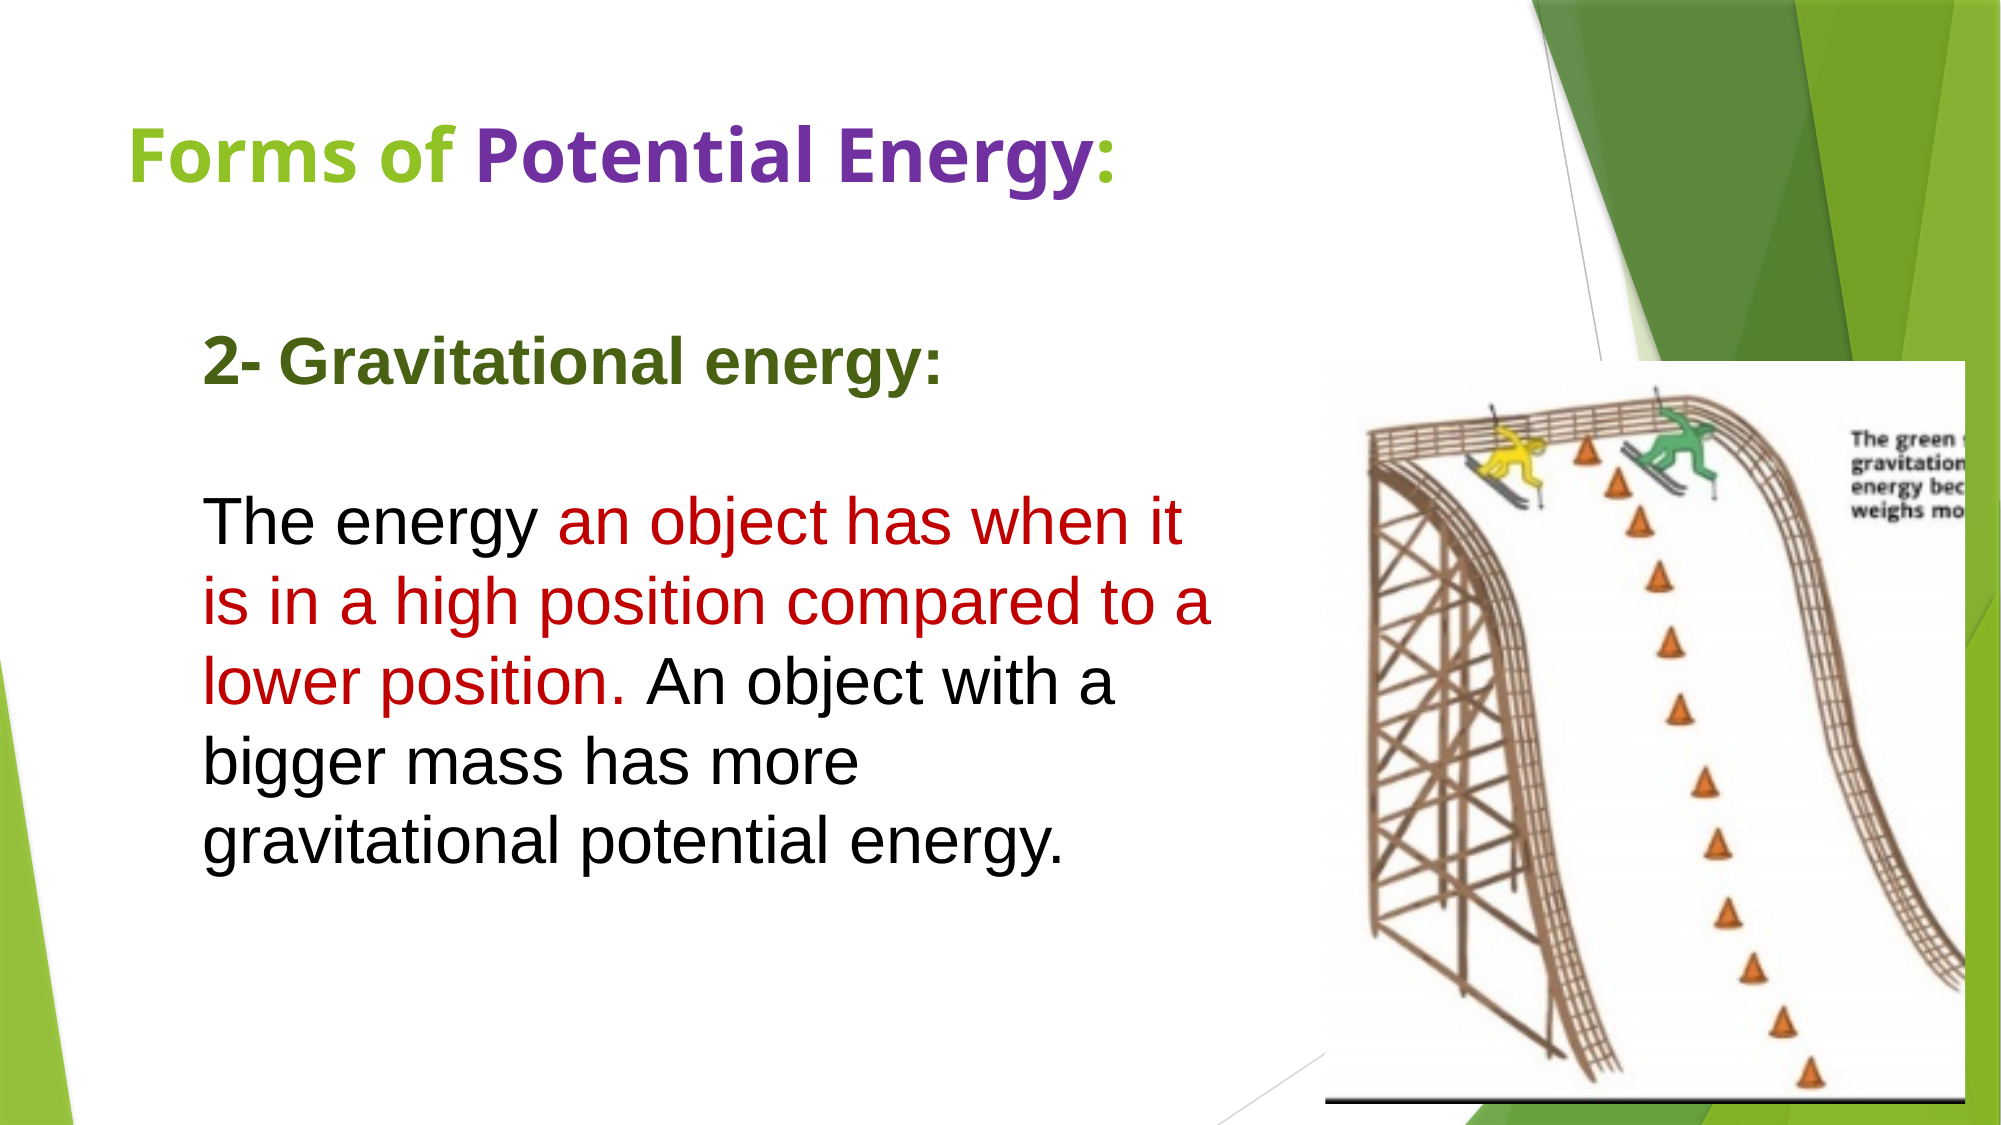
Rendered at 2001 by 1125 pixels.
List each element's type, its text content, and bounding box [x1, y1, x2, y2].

title Forms of Potential Energy: [111, 99, 1522, 317]
picture [1324, 361, 1966, 1105]
text_box 2- Gravitational energy: The energy an object has when it is in a high position compared to a lower position. An object with a bigger mass has more gravitational potential energy. [187, 310, 1242, 926]
